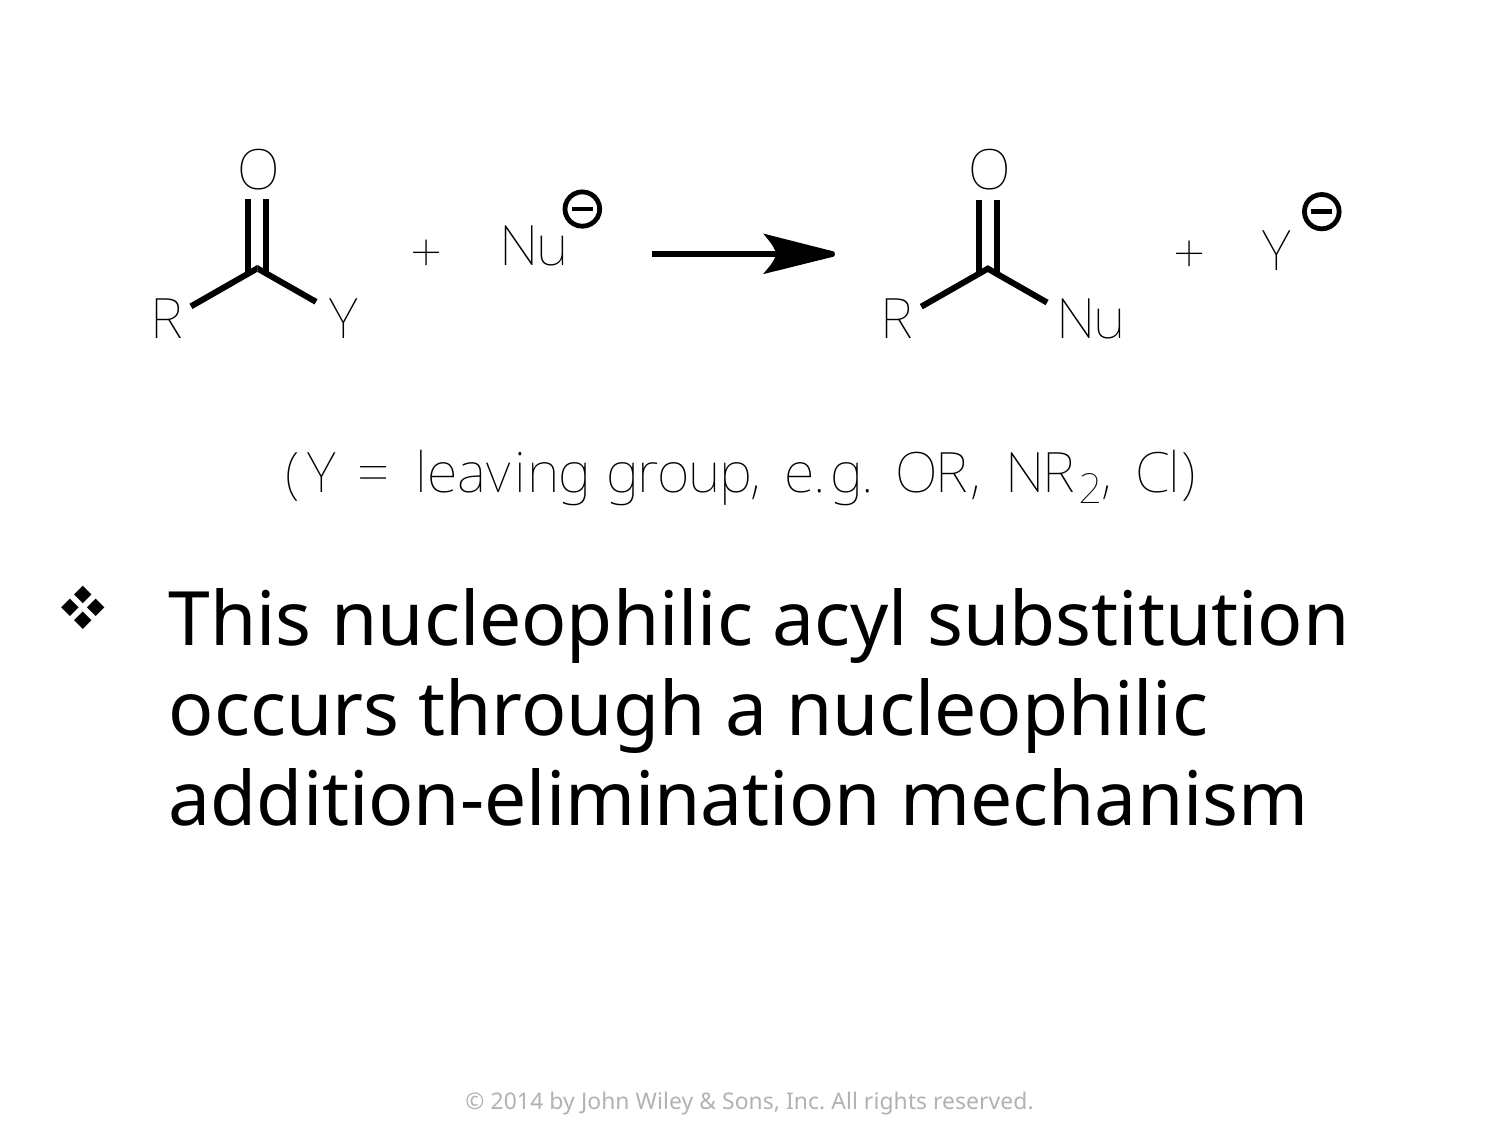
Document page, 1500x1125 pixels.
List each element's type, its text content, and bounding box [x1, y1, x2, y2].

footer © 2014 by John Wiley & Sons, Inc. All rights reserved. [343, 1065, 1157, 1125]
text_box This nucleophilic acyl substitution occurs through a nucleophilic addition-elimination mechanism [41, 562, 1464, 1094]
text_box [143, 148, 1351, 522]
